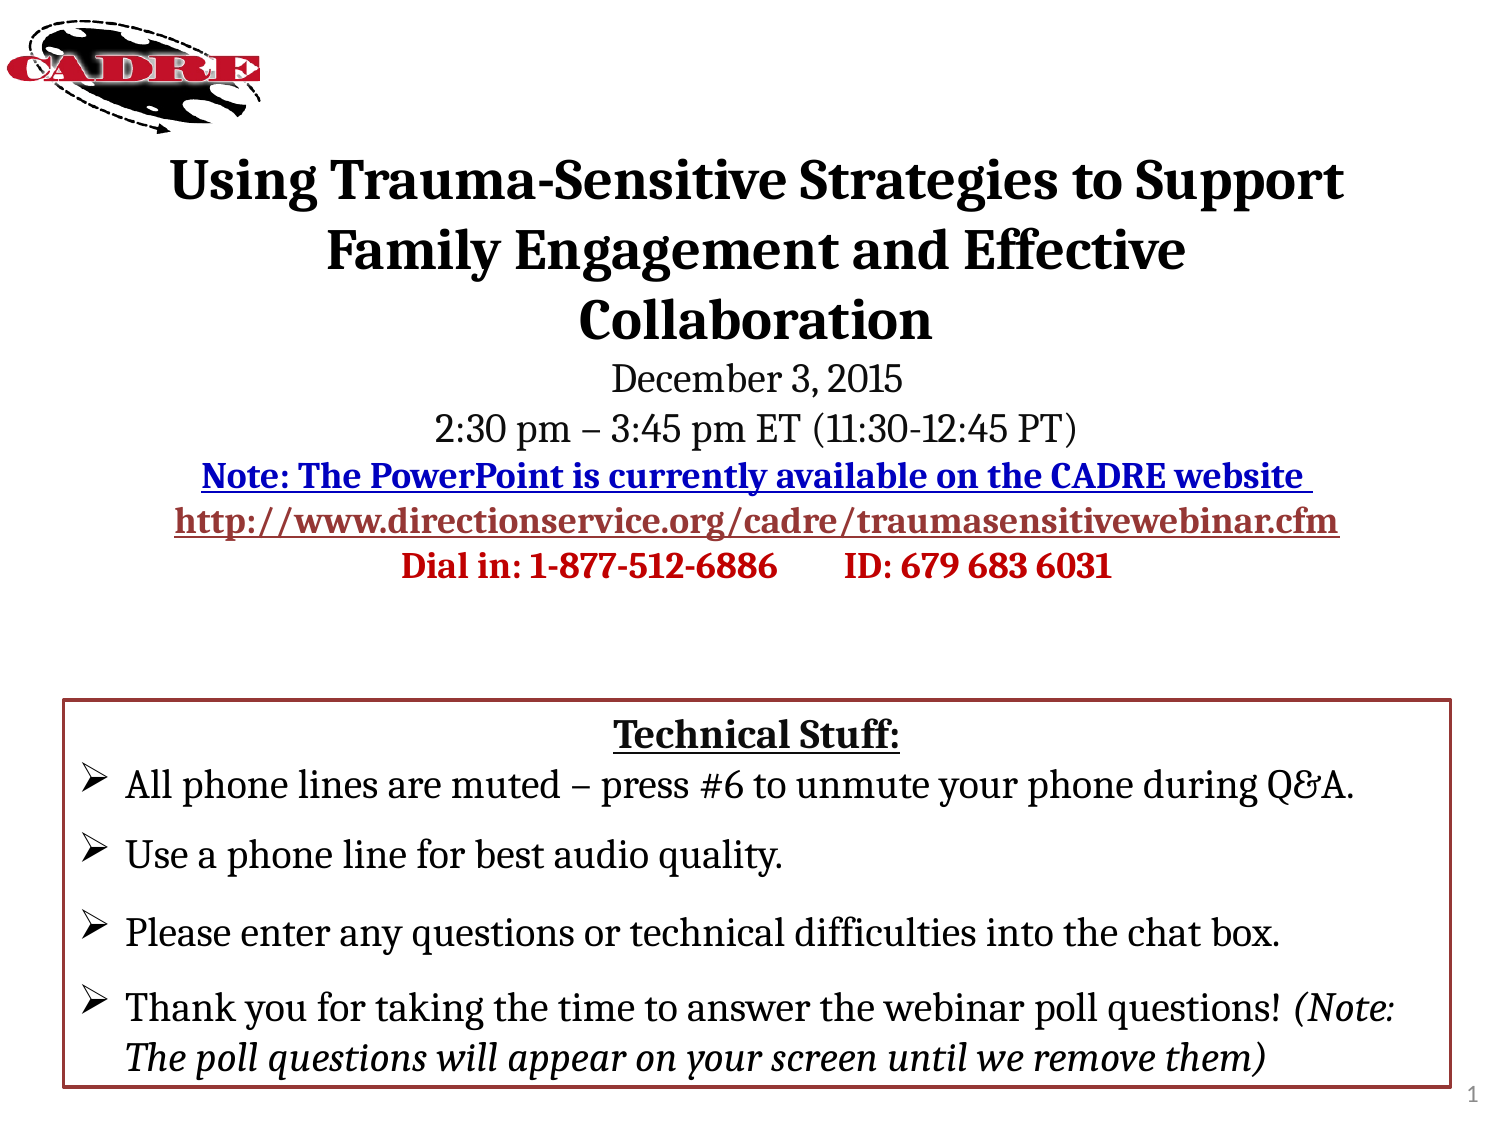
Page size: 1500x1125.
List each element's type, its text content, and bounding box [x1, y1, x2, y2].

picture [0, 3, 276, 142]
title Using Trauma-Sensitive Strategies to Support Family Engagement and Effective Collaboration December 3, 2015 2:30 pm – 3:45 pm ET (11:30-12:45 PT) Note: The PowerPoint is currently available on the CADRE website http://www.directionservice.org/cadre/traumasensitivewebinar.cfm Dial in: 1-877-512-6886 ID: 679 683 6031 [138, 125, 1376, 699]
slide_number 1 [1389, 1062, 1494, 1123]
text_box Technical Stuff: All phone lines are muted – press #6 to unmute your phone during Q&A. Use a phone line for best audio quality. Please enter any questions or technical difficulties into the chat box. Thank you for taking the time to answer the webinar poll questions! (Note: The poll questions will appear on your screen until we remove them) [63, 699, 1451, 1088]
